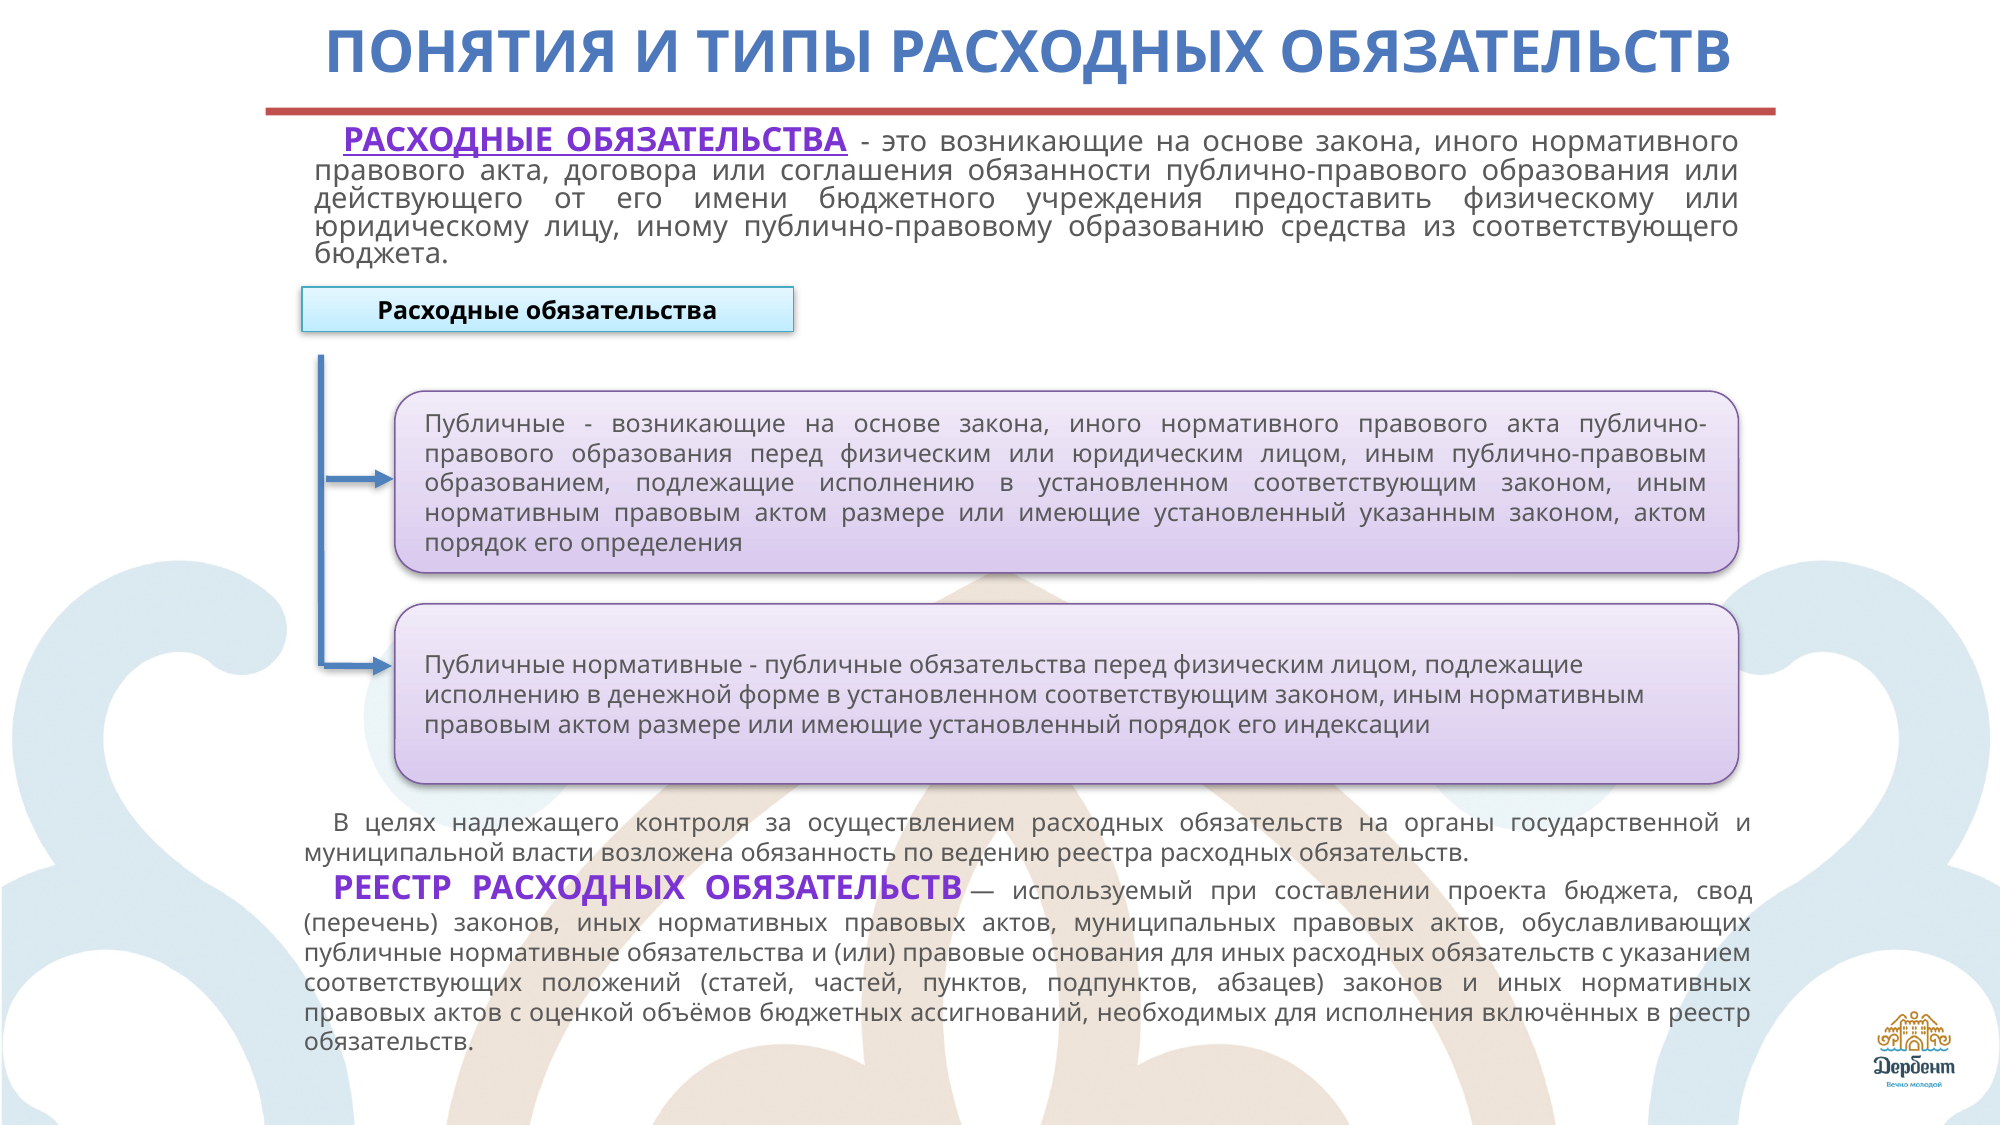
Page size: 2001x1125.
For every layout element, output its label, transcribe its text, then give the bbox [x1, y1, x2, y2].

text_box В целях надлежащего контроля за осуществлением расходных обязательств на органы государственной и муниципальной власти возложена обязанность по ведению реестра расходных обязательств. Реестр расходных обязательств — используемый при составлении проекта бюджета, свод (перечень) законов, иных нормативных правовых актов, муниципальных правовых актов, обуславливающих публичные нормативные обязательства и (или) правовые основания для иных расходных обязательств с указанием соответствующих положений (статей, частей, пунктов, подпунктов, абзацев) законов и иных нормативных правовых актов с оценкой объёмов бюджетных ассигнований, необходимых для исполнения включённых в реестр обязательств. [301, 798, 1757, 1047]
text_box Расходные обязательства - это возникающие на основе закона, иного нормативного правового акта, договора или соглашения обязанности публично-правового образования или действующего от его имени бюджетного учреждения предоставить физическому или юридическому лицу, иному публично-правовому образованию средства из соответствующего бюджета. [299, 127, 1756, 269]
picture [0, 0, 2001, 1125]
text_box Понятия и типы расходных обязательств [297, 0, 1760, 93]
text_box Публичные - возникающие на основе закона, иного нормативного правового акта публично-правового образования перед физическим или юридическим лицом, иным публично-правовым образованием, подлежащие исполнению в установленном соответствующим законом, иным нормативным правовым актом размере или имеющие установленный указанным законом, актом порядок его определения [394, 390, 1740, 574]
text_box Расходные обязательства [301, 286, 794, 332]
text_box [326, 469, 394, 489]
text_box Публичные нормативные - публичные обязательства перед физическим лицом, подлежащие исполнению в денежной форме в установленном соответствующим законом, иным нормативным правовым актом размере или имеющие установленный порядок его индексации [393, 603, 1740, 785]
text_box [317, 354, 325, 666]
text_box [324, 656, 392, 676]
